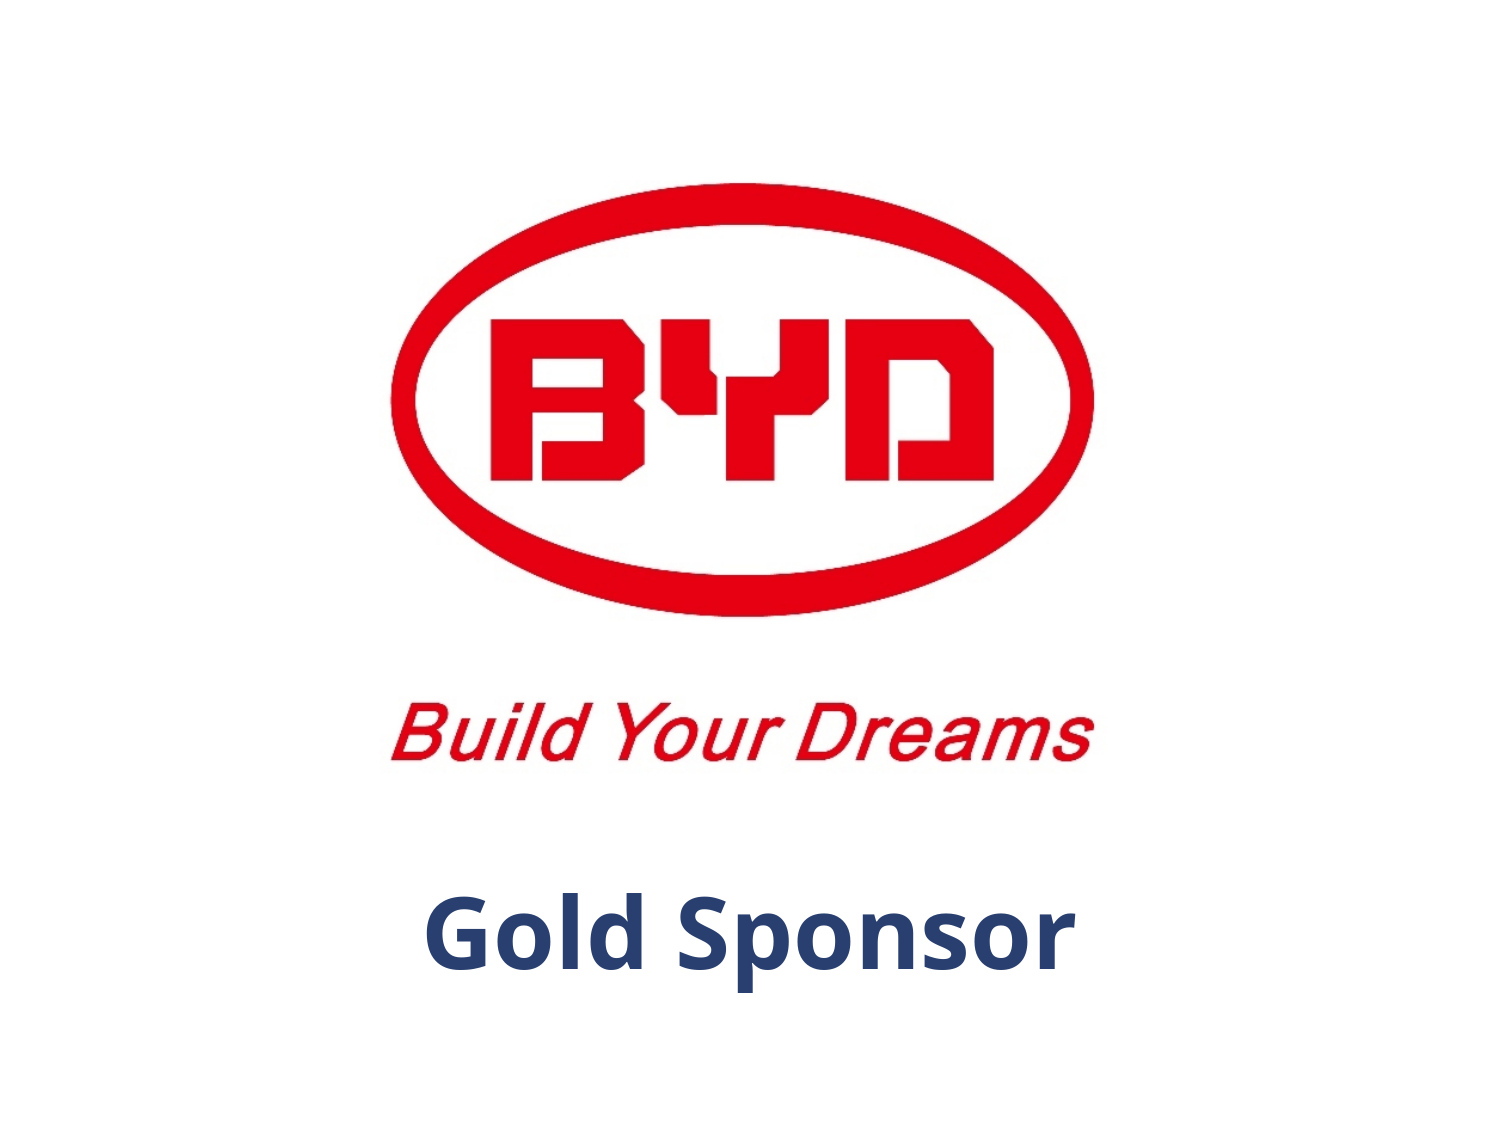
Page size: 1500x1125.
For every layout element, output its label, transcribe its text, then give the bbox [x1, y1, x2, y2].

picture [284, 46, 1216, 863]
text_box Gold Sponsor [74, 862, 1425, 1038]
